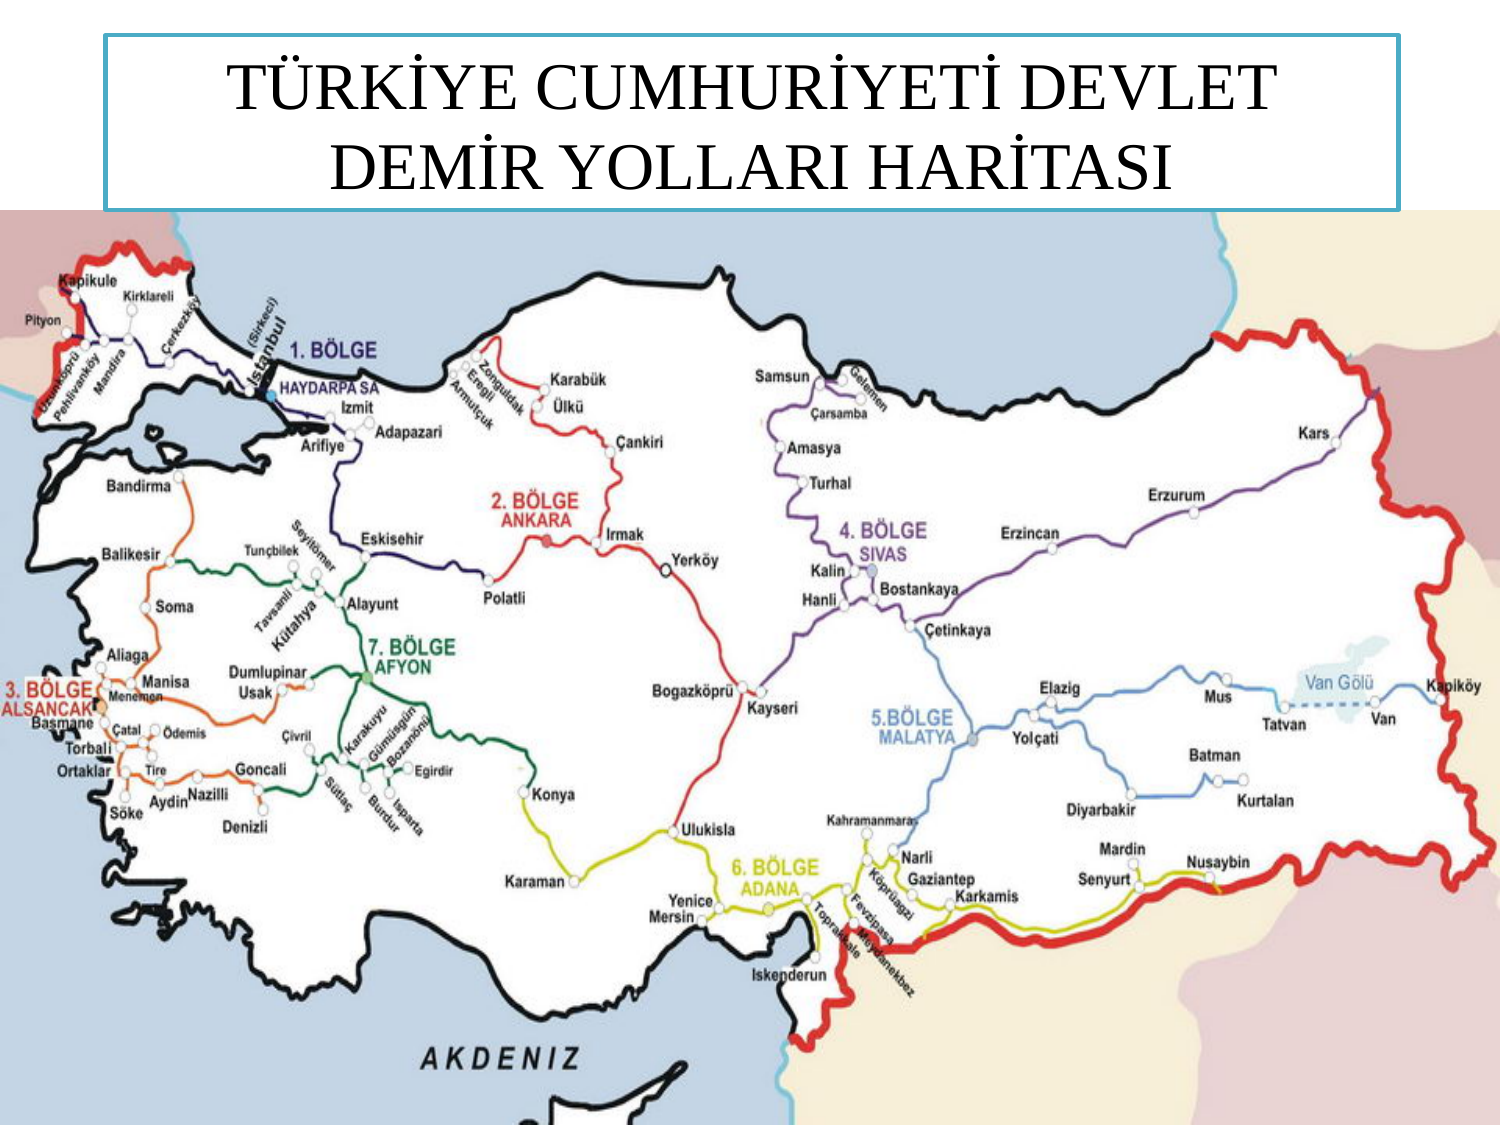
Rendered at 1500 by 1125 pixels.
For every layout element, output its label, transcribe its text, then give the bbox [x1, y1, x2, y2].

picture [0, 210, 1500, 1125]
text_box TÜRKİYE CUMHURİYETİ DEVLET DEMİR YOLLARI HARİTASI [103, 33, 1401, 209]
